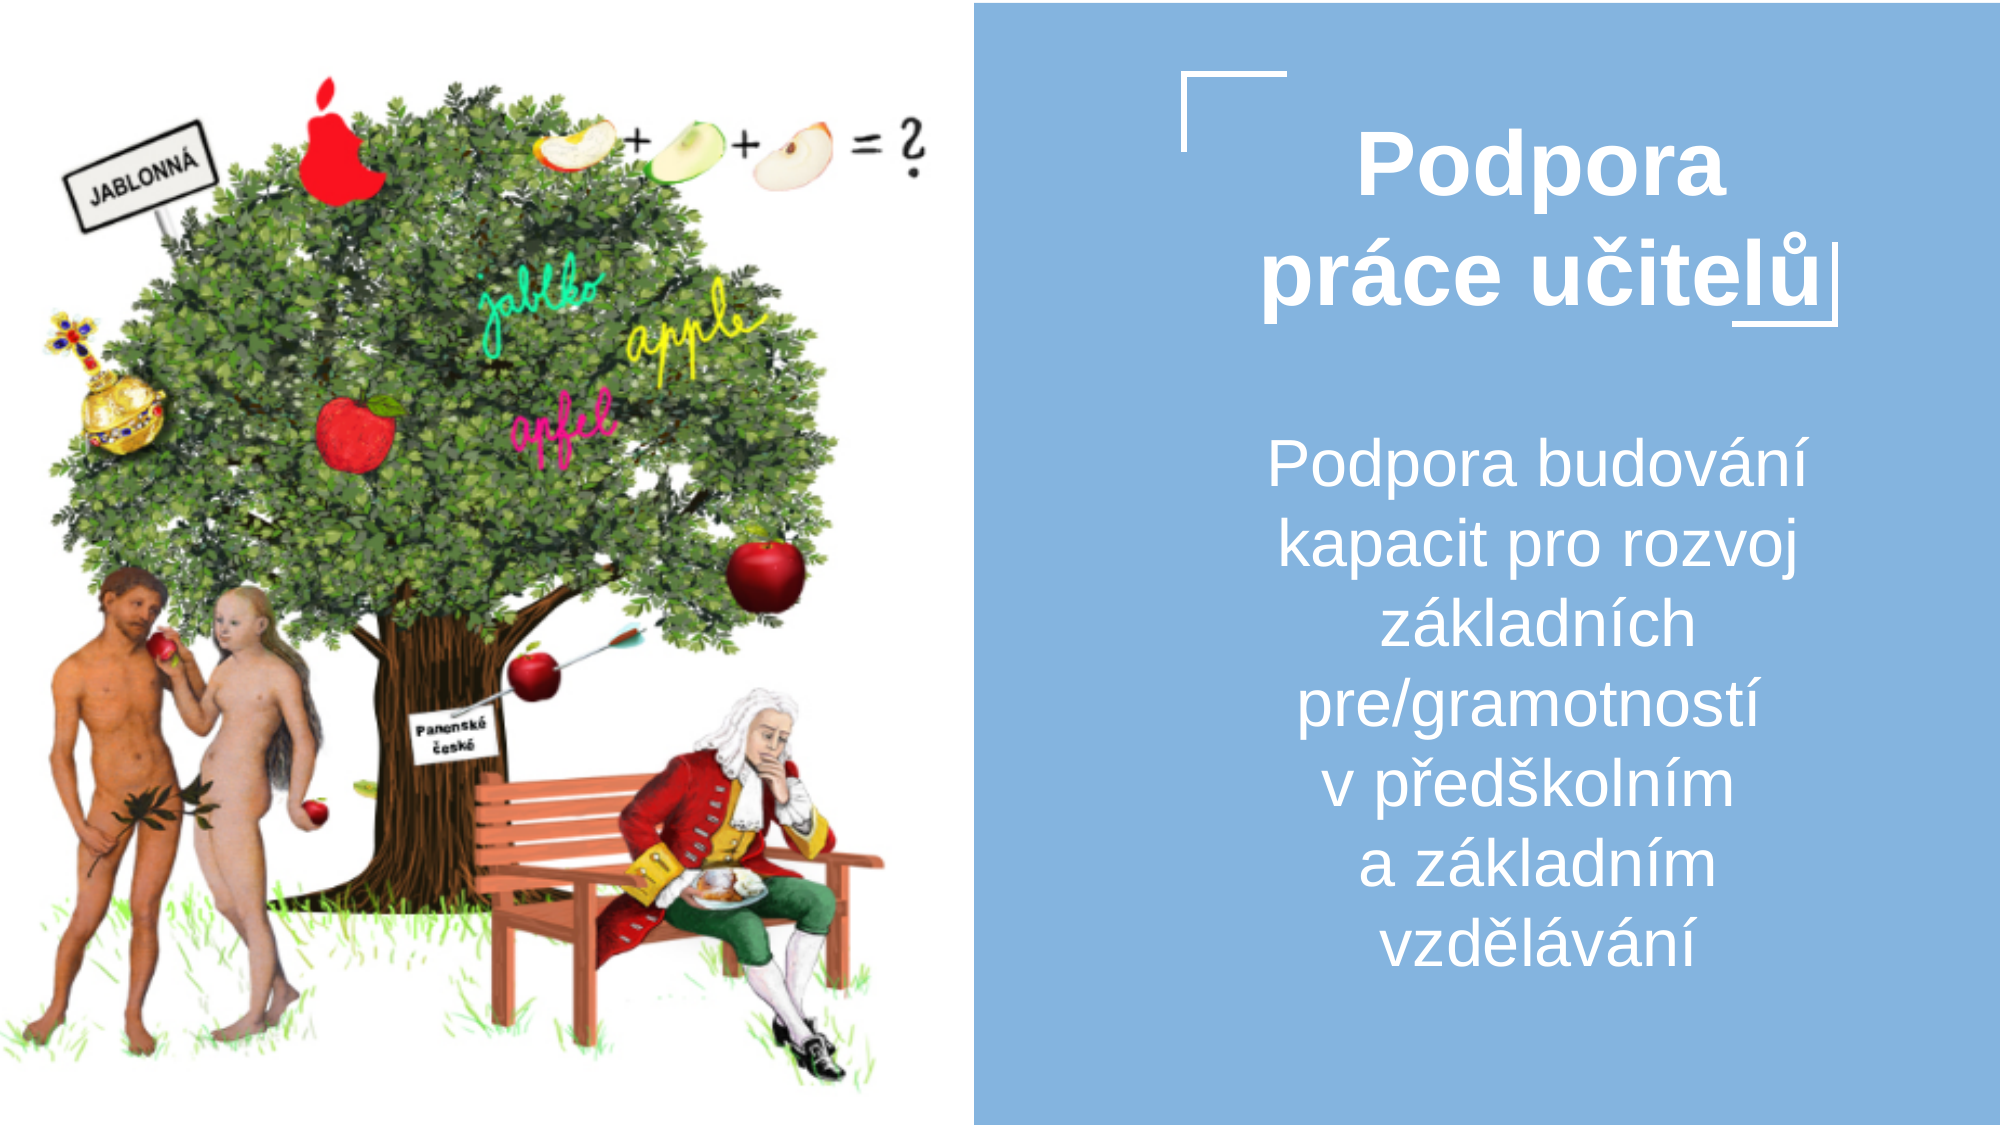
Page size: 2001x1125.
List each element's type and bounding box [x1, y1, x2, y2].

picture [0, 2, 975, 1125]
text_box [976, 2, 2000, 1125]
